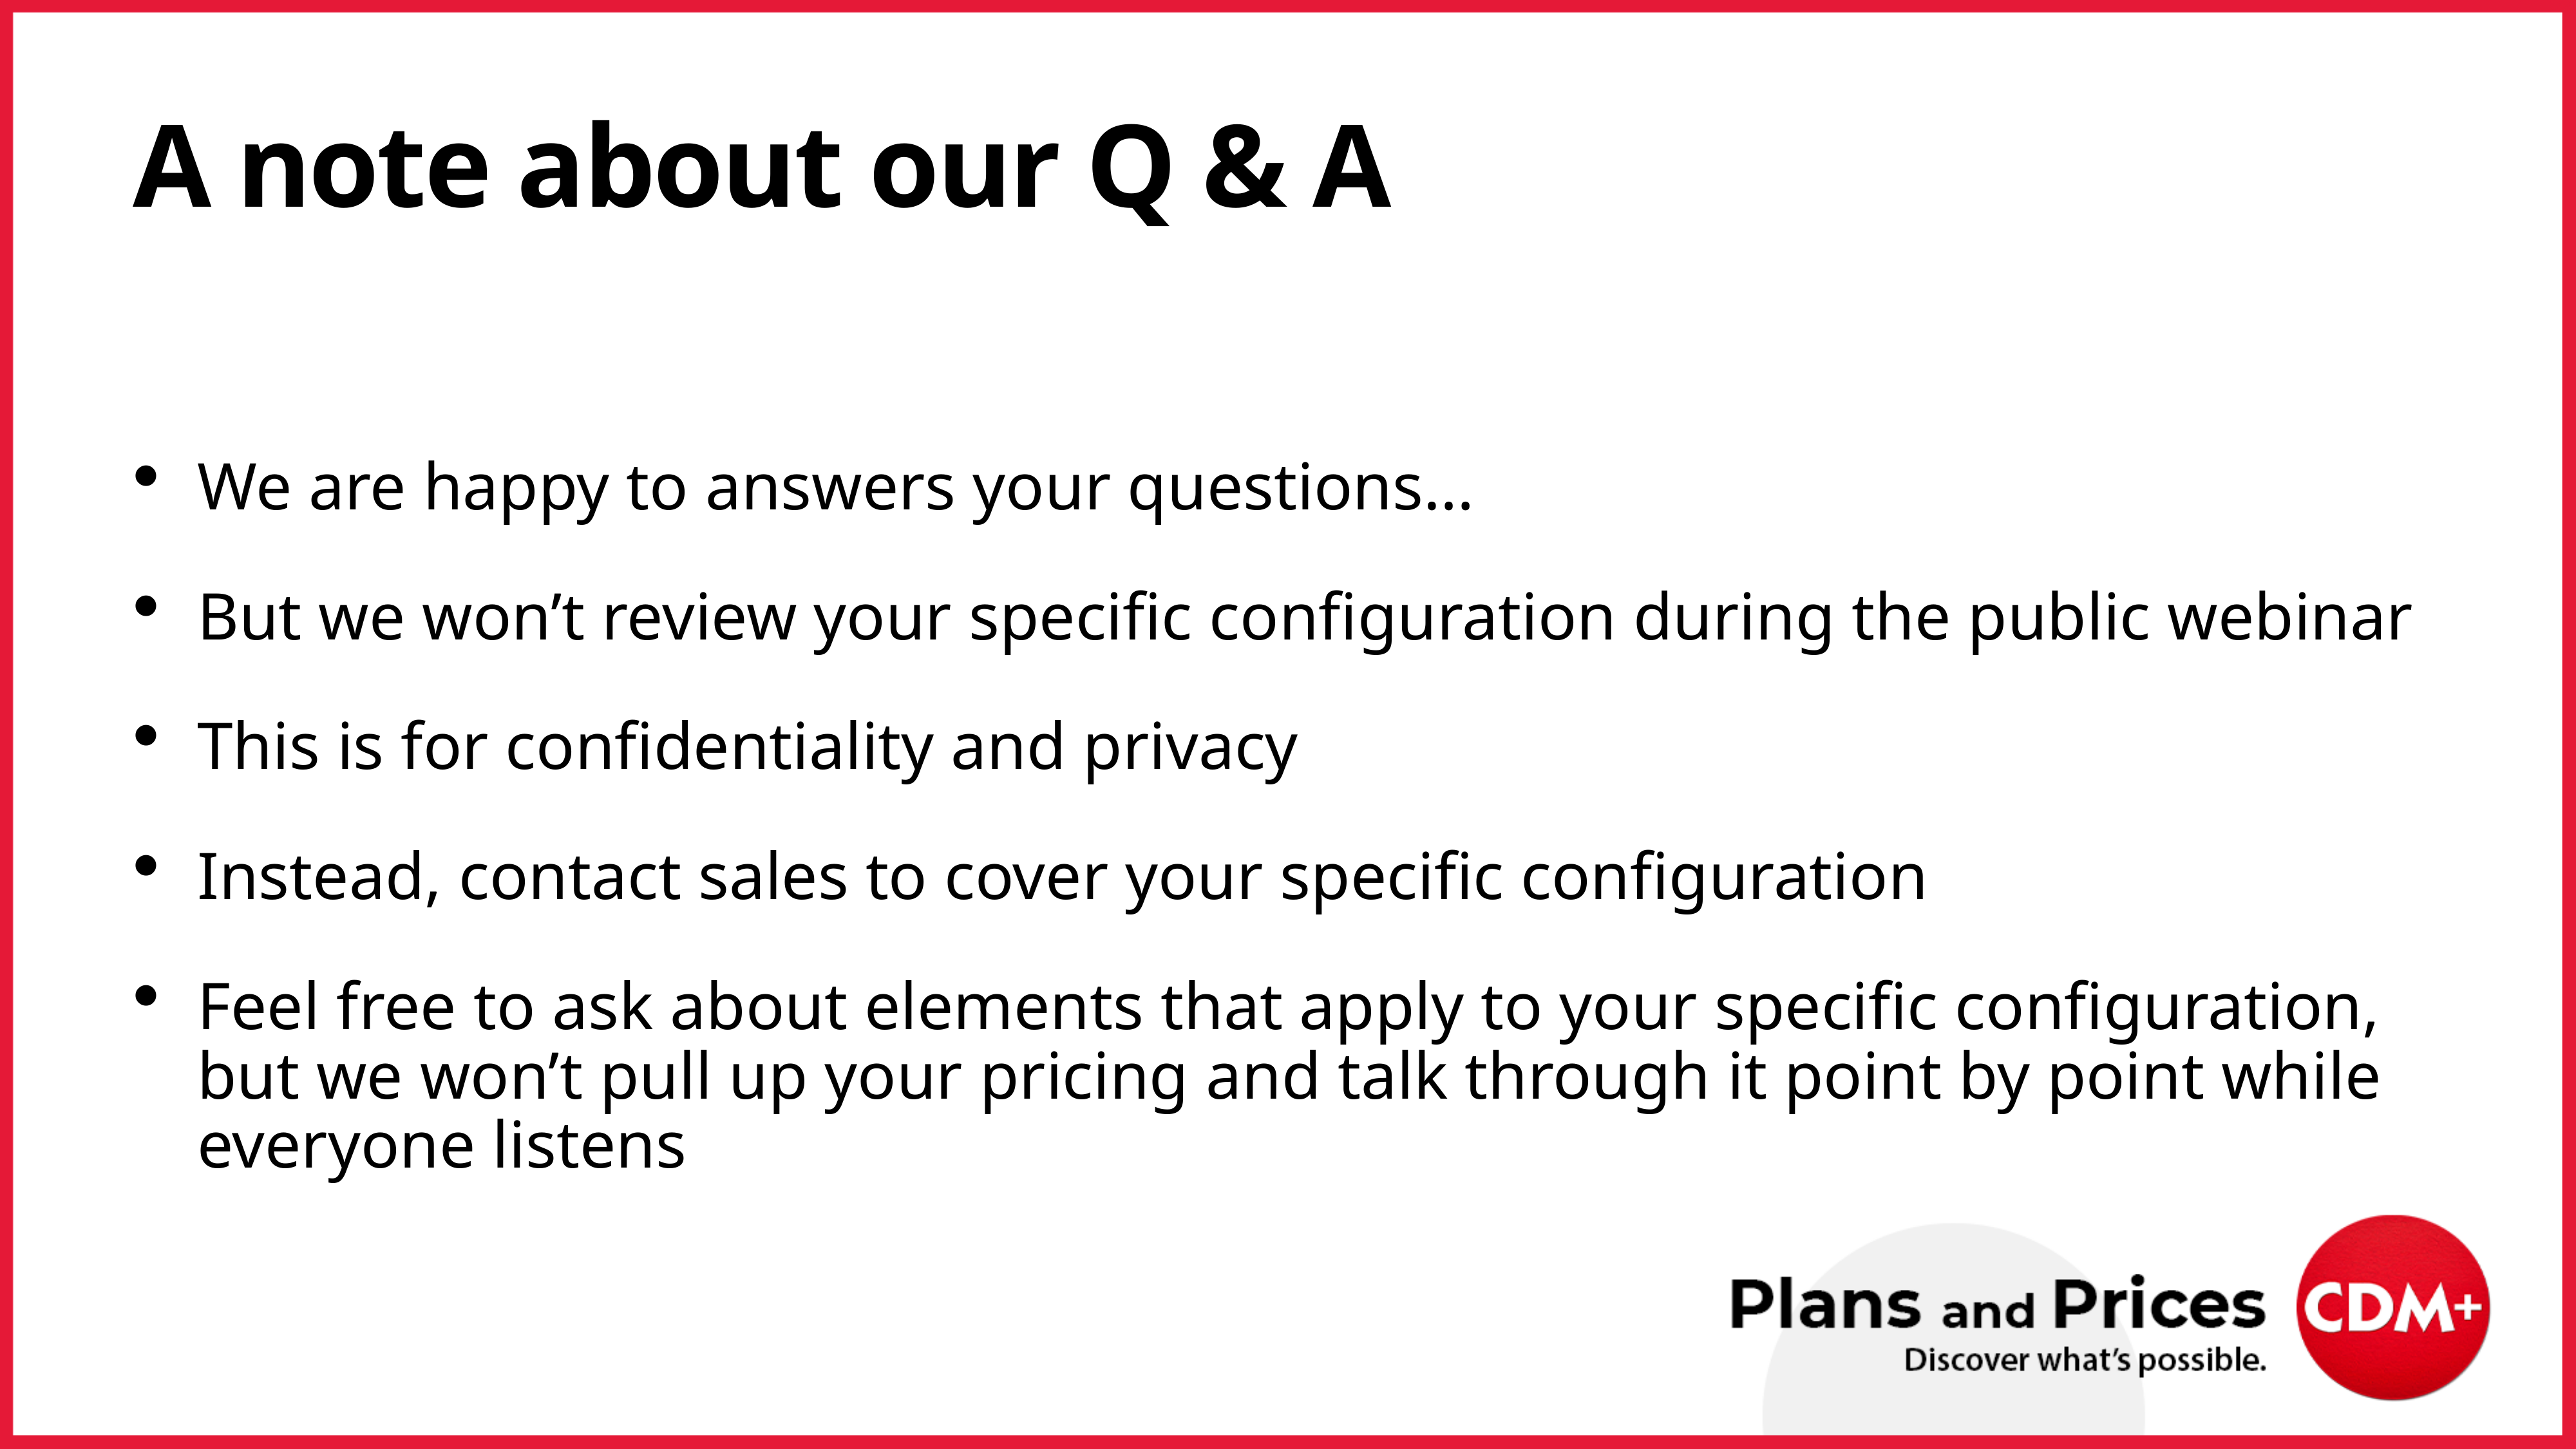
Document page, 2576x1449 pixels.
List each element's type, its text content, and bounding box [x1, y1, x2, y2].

title A note about our Q & A [127, 113, 2449, 266]
picture [0, 0, 2576, 1449]
list We are happy to answers your questions… But we won’t review your specific configuration during the public webinar This is for confidentiality and privacy Instead, contact sales to cover your specific configuration Feel free to ask about elements that apply to your specific configuration, but we won’t pull up your pricing and talk through it point by point while everyone listens [127, 448, 2449, 1321]
